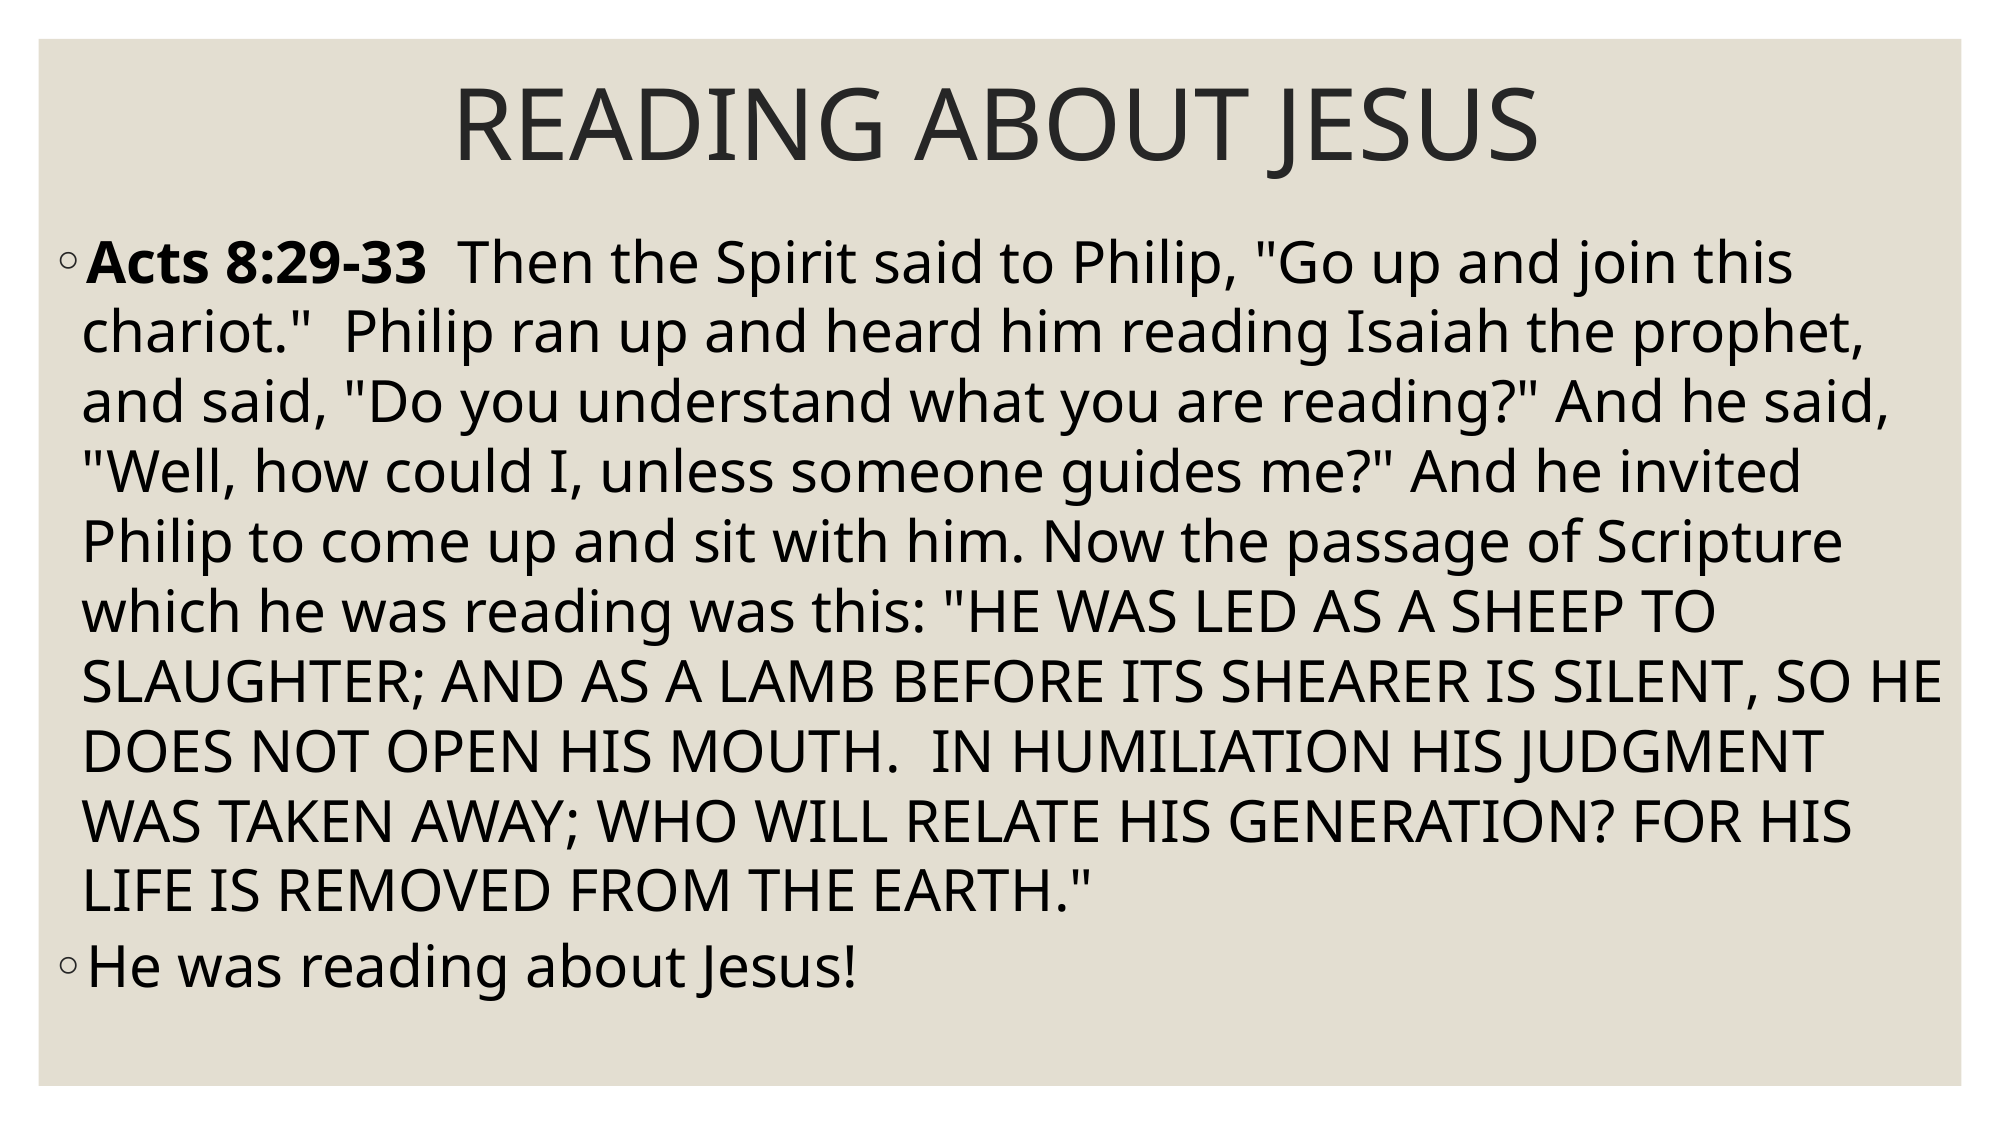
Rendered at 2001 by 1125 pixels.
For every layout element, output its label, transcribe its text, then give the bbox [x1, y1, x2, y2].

list Acts 8:29-33 Then the Spirit said to Philip, "Go up and join this chariot." Philip ran up and heard him reading Isaiah the prophet, and said, "Do you understand what you are reading?" And he said, "Well, how could I, unless someone guides me?" And he invited Philip to come up and sit with him. Now the passage of Scripture which he was reading was this: "HE WAS LED AS A SHEEP TO SLAUGHTER; AND AS A LAMB BEFORE ITS SHEARER IS SILENT, SO HE DOES NOT OPEN HIS MOUTH. IN HUMILIATION HIS JUDGMENT WAS TAKEN AWAY; WHO WILL RELATE HIS GENERATION? FOR HIS LIFE IS REMOVED FROM THE EARTH." He was reading about Jesus! [36, 217, 1963, 1086]
title READING ABOUT JESUS [36, 39, 1957, 217]
